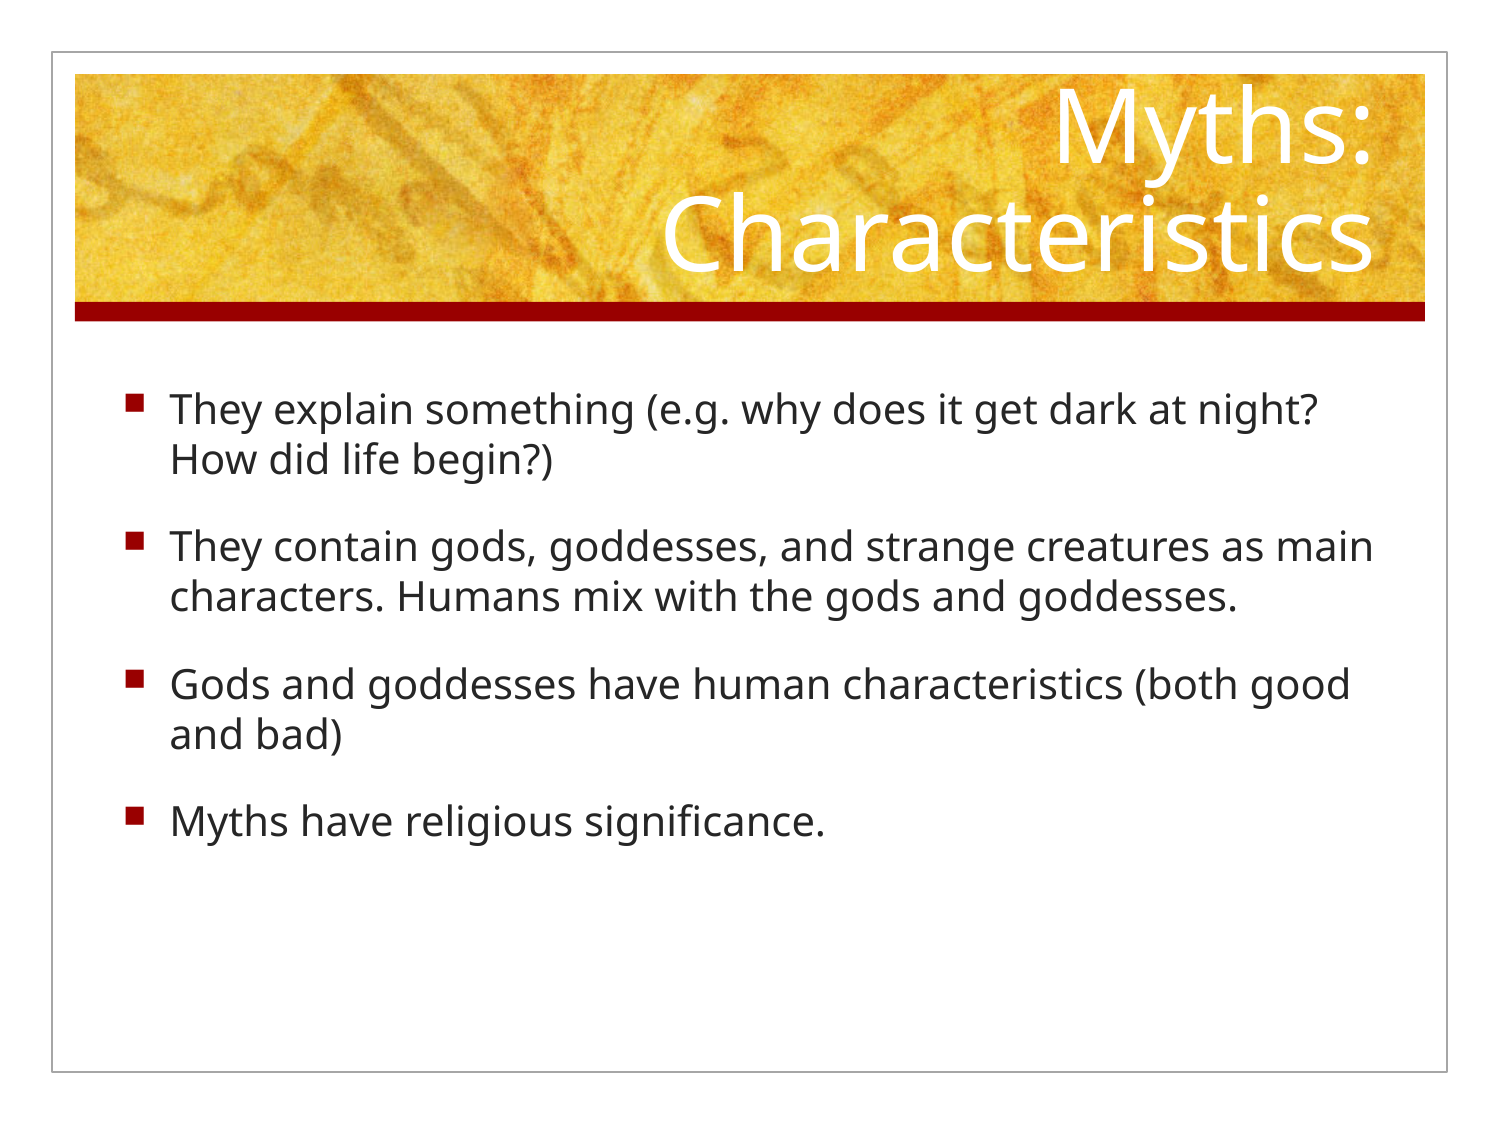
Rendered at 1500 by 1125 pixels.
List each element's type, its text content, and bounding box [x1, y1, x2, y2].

list They explain something (e.g. why does it get dark at night? How did life begin?) They contain gods, goddesses, and strange creatures as main characters. Humans mix with the gods and goddesses. Gods and goddesses have human characteristics (both good and bad) Myths have religious significance. [108, 375, 1392, 1005]
picture [75, 74, 1425, 301]
title Myths: Characteristics [108, 74, 1392, 292]
